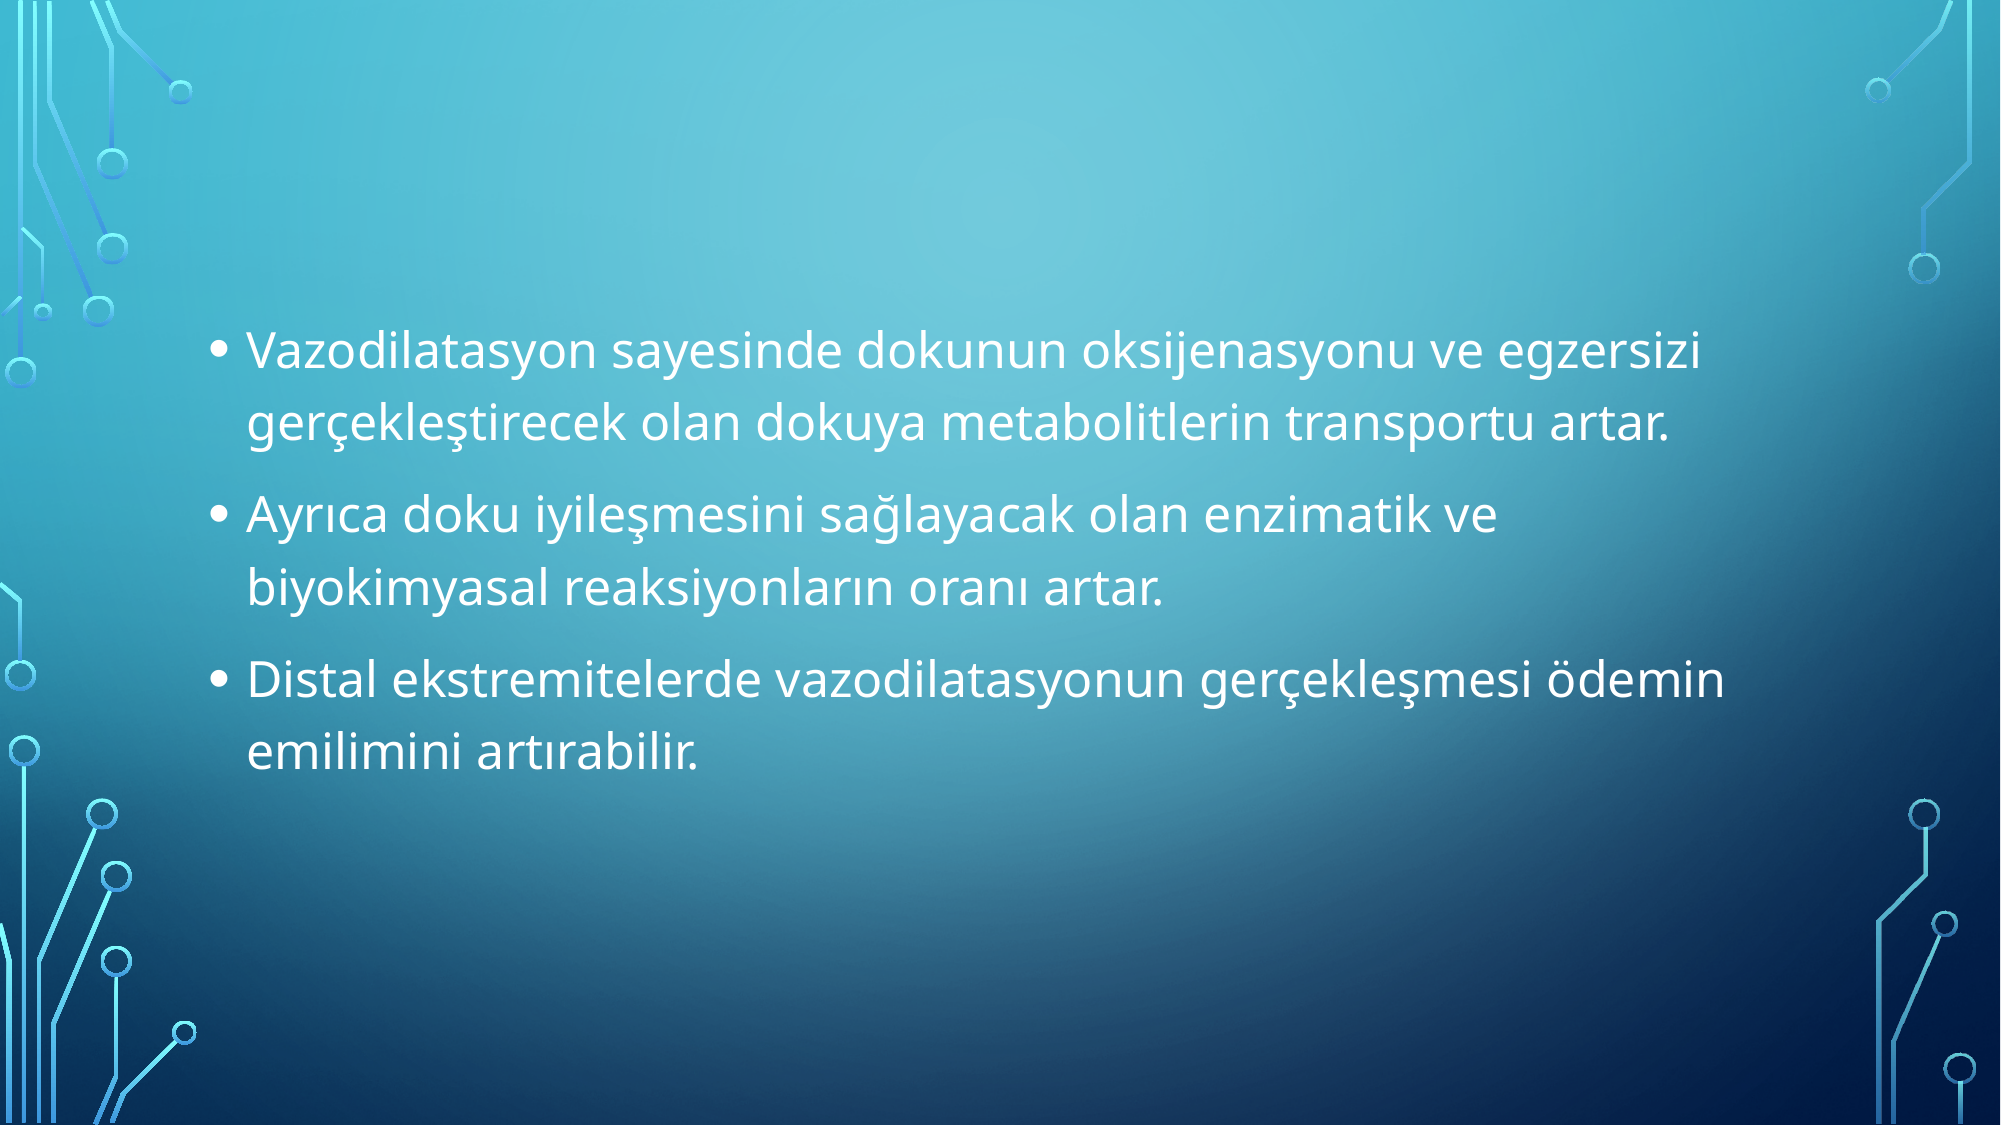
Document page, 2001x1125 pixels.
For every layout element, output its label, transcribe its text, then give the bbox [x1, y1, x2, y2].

list Vazodilatasyon sayesinde dokunun oksijenasyonu ve egzersizi gerçekleştirecek olan dokuya metabolitlerin transportu artar. Ayrıca doku iyileşmesini sağlayacak olan enzimatik ve biyokimyasal reaksiyonların oranı artar. Distal ekstremitelerde vazodilatasyonun gerçekleşmesi ödemin emilimini artırabilir. [194, 298, 1820, 871]
